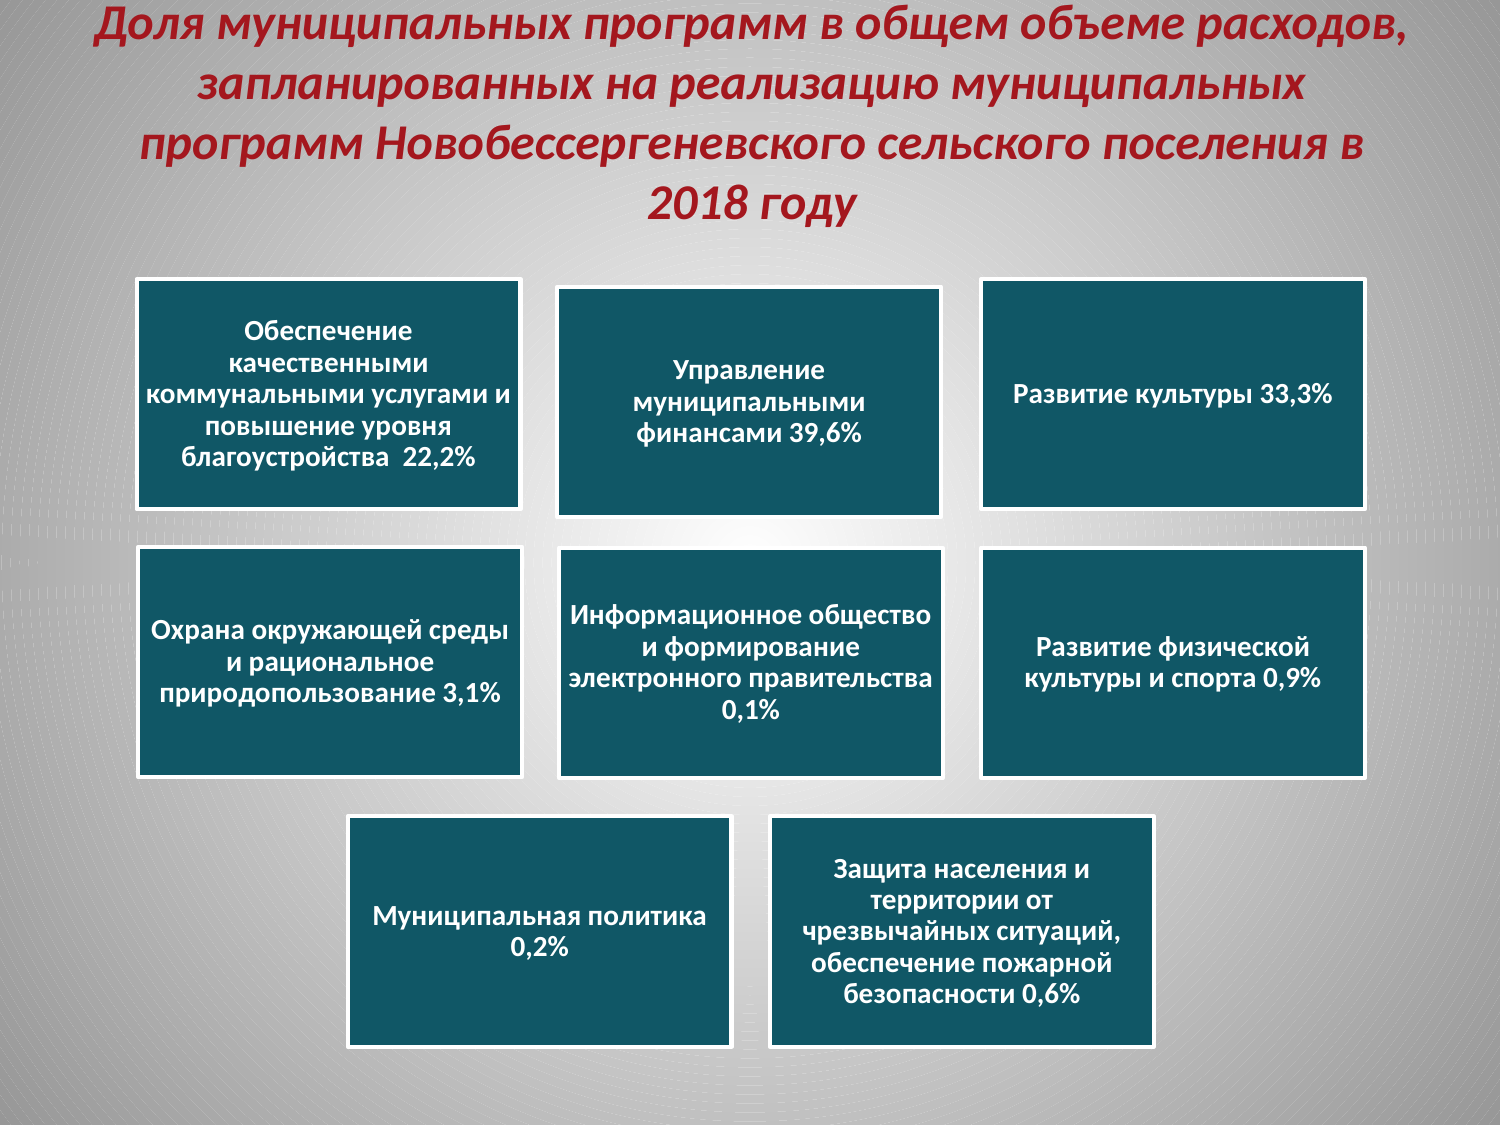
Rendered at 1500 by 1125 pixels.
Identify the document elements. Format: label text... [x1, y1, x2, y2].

title Доля муниципальных программ в общем объеме расходов, запланированных на реализацию муниципальных программ Новобессергеневского сельского поселения в 2018 году [76, 0, 1427, 220]
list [76, 278, 1426, 1047]
